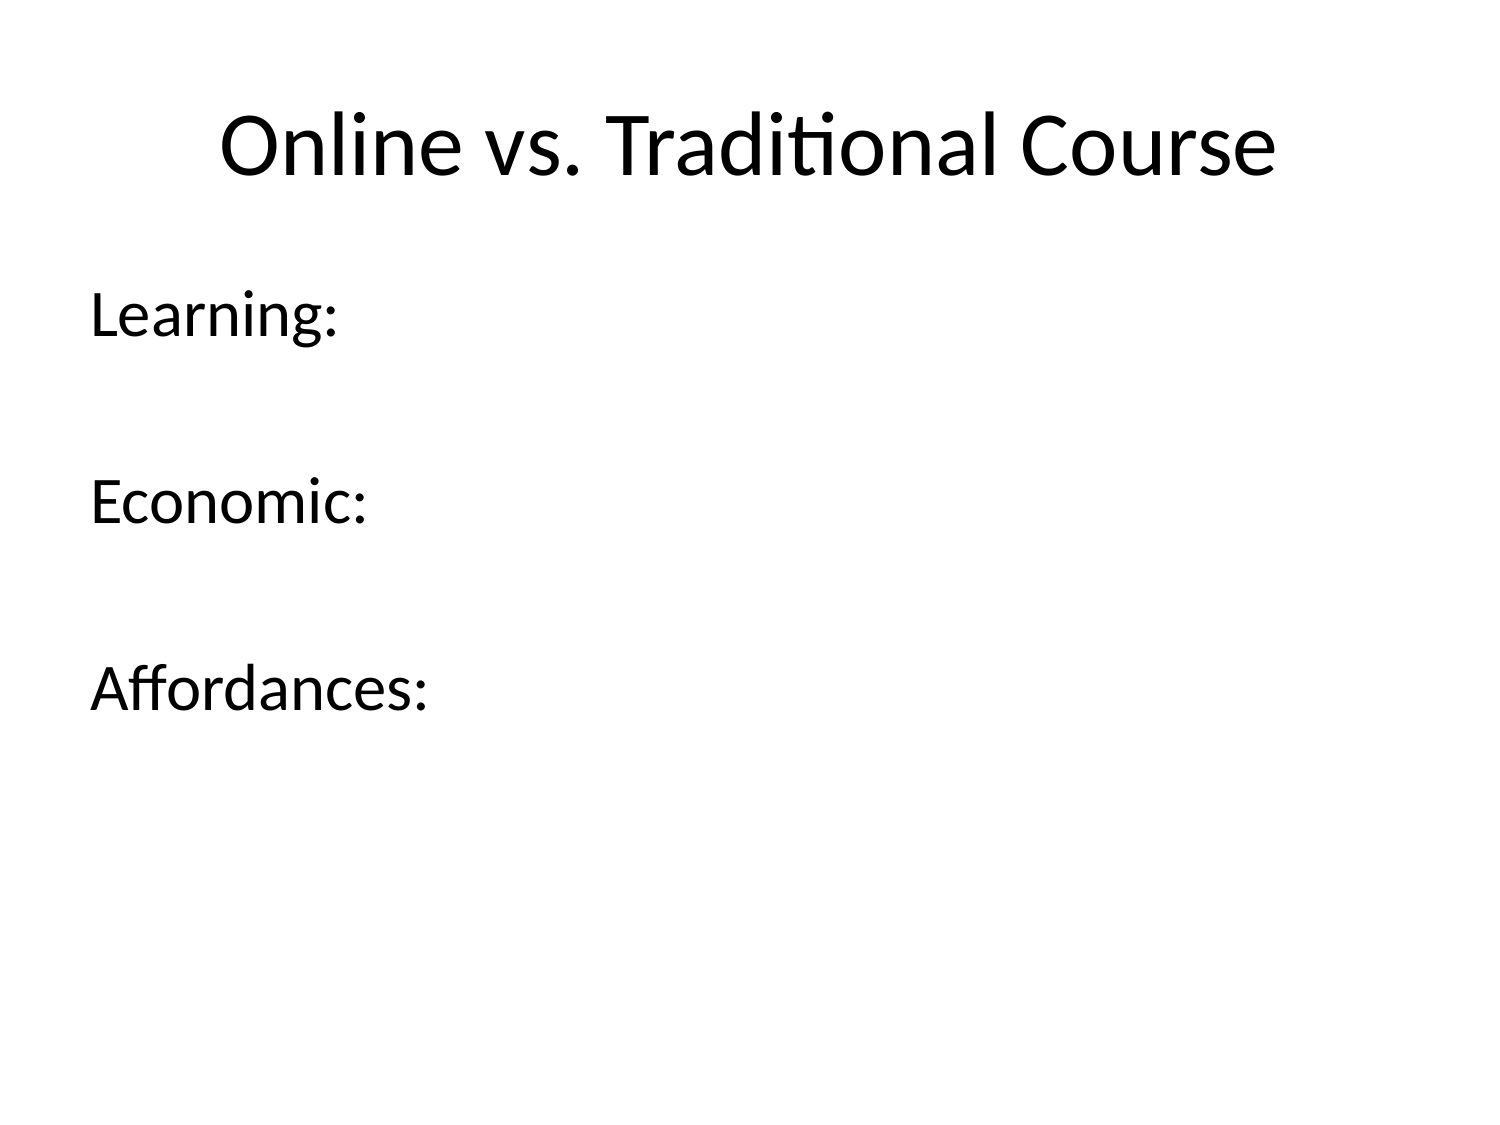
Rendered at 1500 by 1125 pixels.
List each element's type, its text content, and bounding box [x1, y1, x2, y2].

title Online vs. Traditional Course [74, 44, 1426, 233]
list Learning: Economic: Affordances: [74, 262, 1426, 1006]
